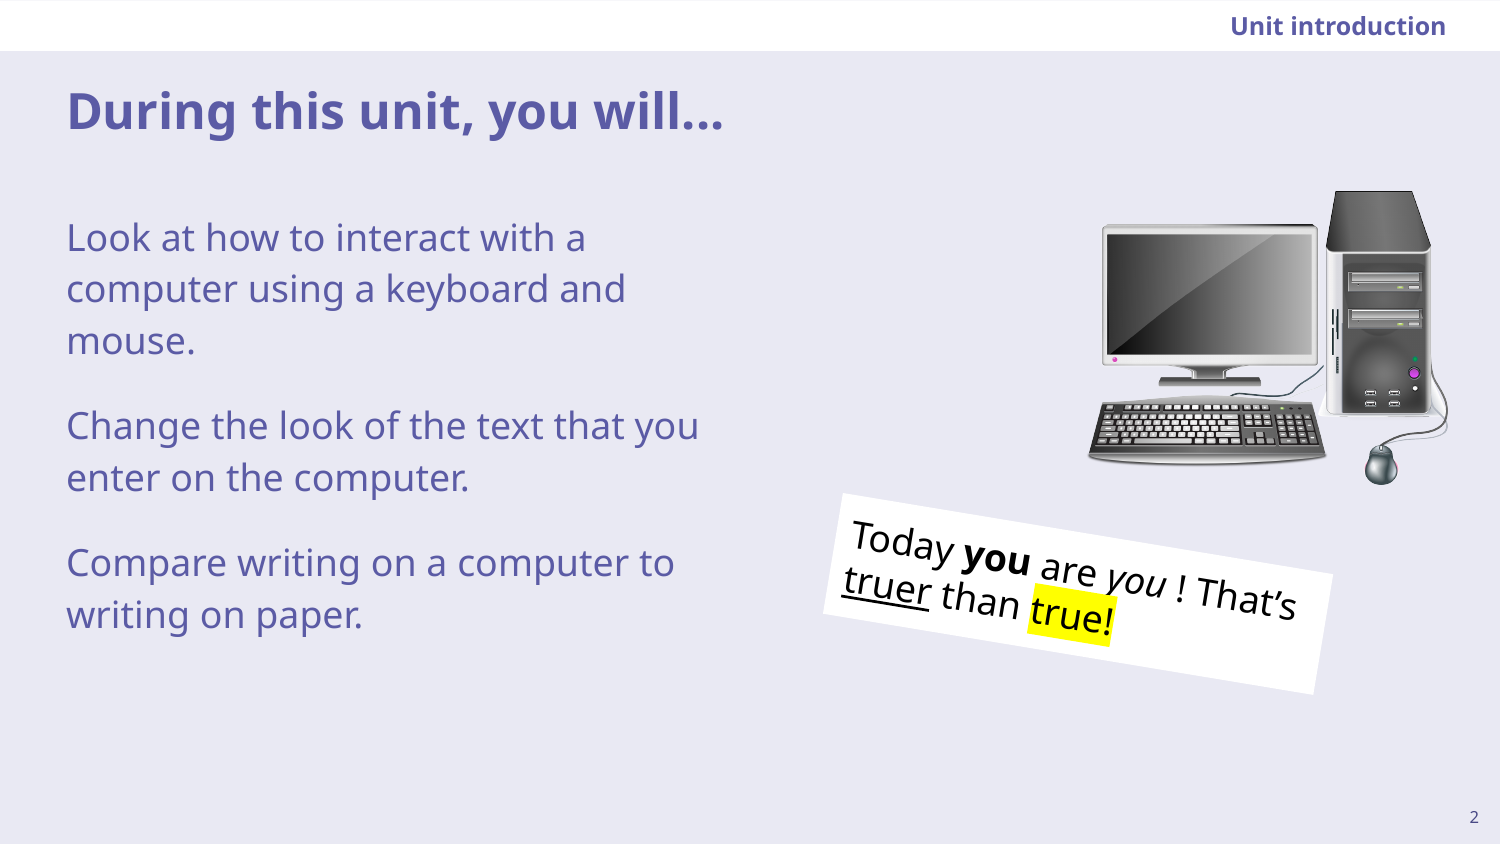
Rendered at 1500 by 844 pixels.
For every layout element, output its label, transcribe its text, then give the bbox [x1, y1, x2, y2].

title During this unit, you will... [51, 52, 1449, 167]
slide_number ‹#› [1448, 792, 1500, 844]
list Look at how to interact with a computer using a keyboard and mouse. Change the look of the text that you enter on the computer. Compare writing on a computer to writing on paper. [51, 191, 723, 793]
subtitle Unit introduction [862, 0, 1448, 52]
picture [1086, 191, 1448, 485]
text_box Today you are you ! That’s truer than true! [822, 492, 1334, 695]
